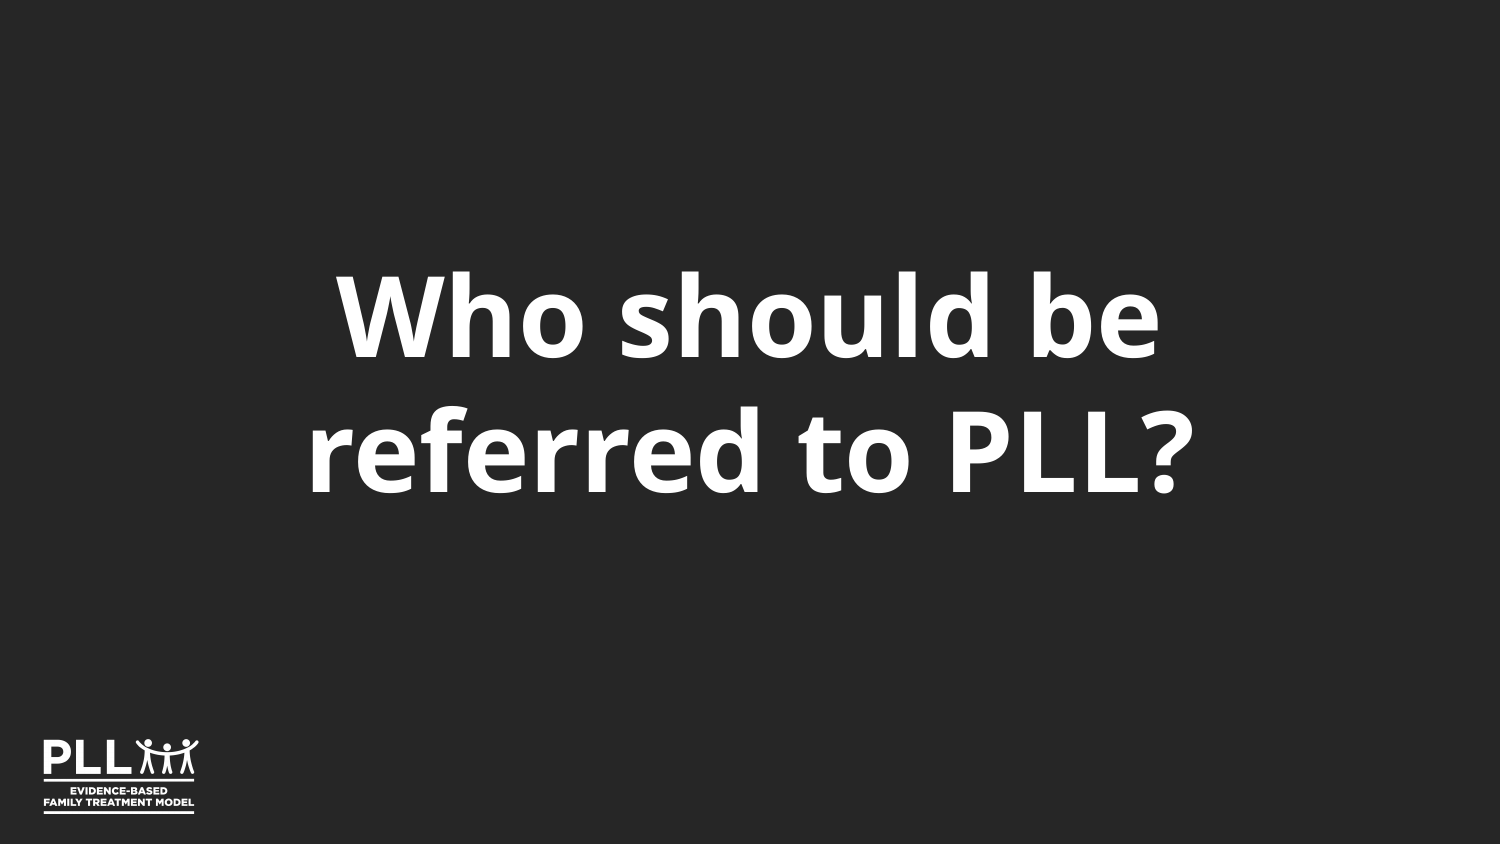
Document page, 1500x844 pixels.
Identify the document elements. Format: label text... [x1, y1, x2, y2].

title Who should be referred to PLL? [75, 309, 1425, 450]
picture [37, 733, 204, 820]
